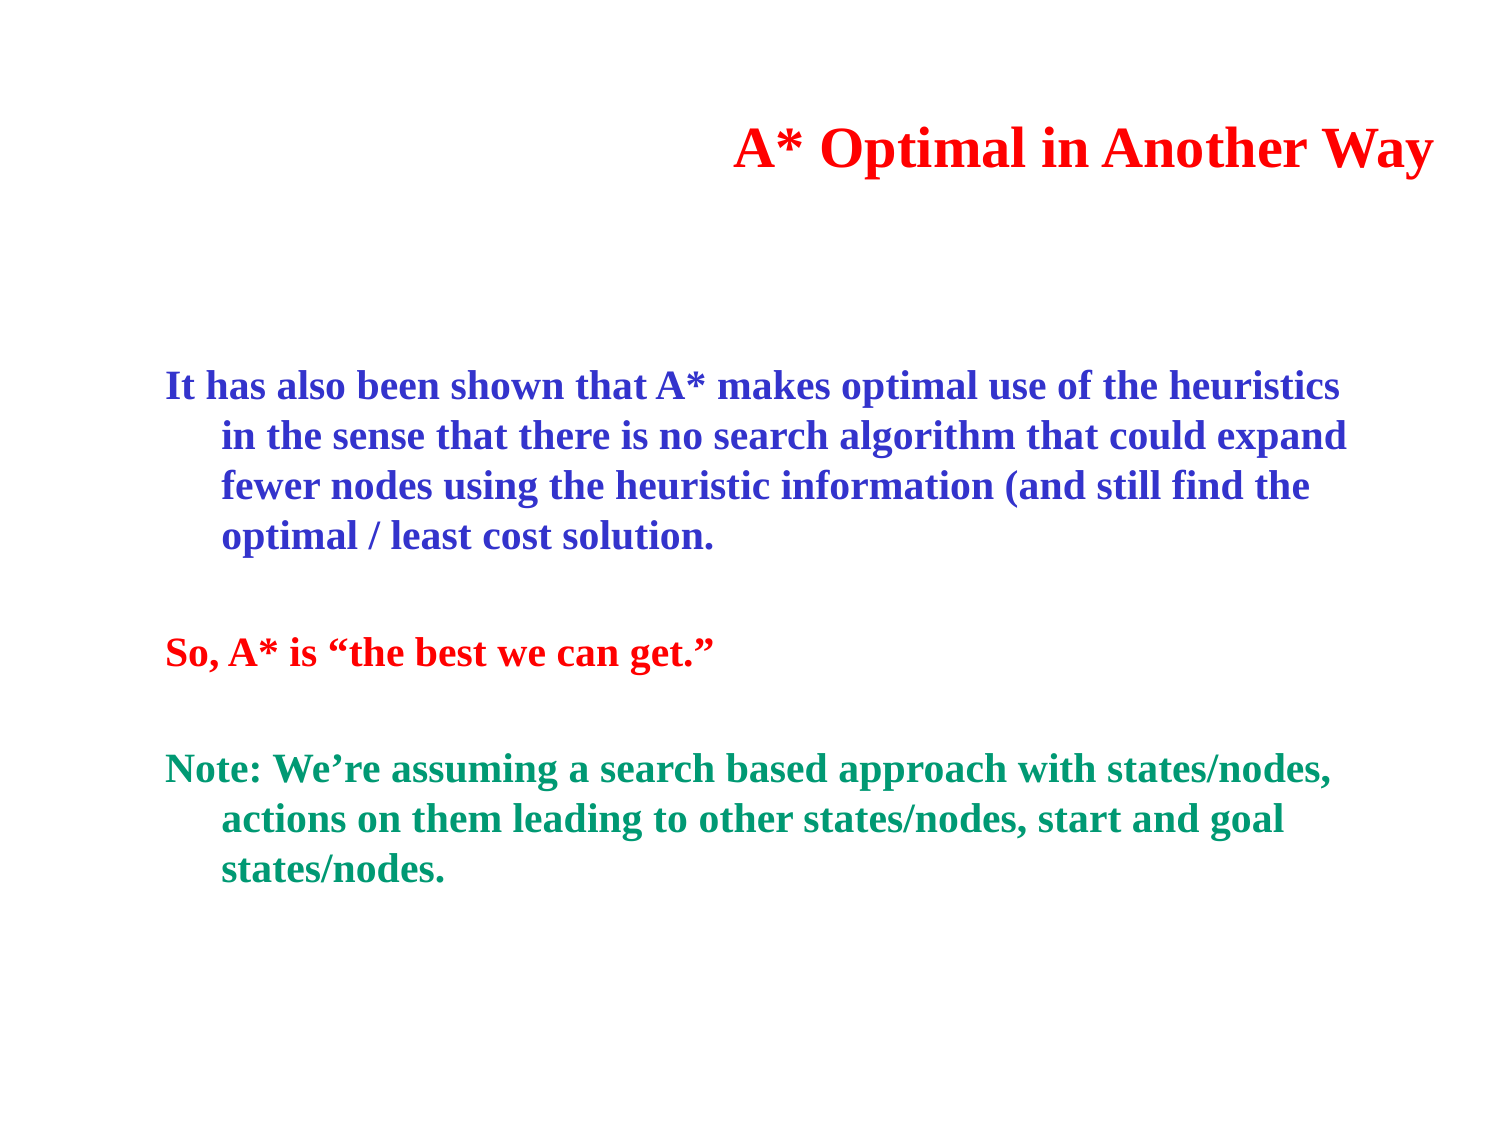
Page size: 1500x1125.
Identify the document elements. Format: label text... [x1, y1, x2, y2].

title A* Optimal in Another Way [174, 50, 1450, 238]
list It has also been shown that A* makes optimal use of the heuristics in the sense that there is no search algorithm that could expand fewer nodes using the heuristic information (and still find the optimal / least cost solution. So, A* is “the best we can get.” Note: We’re assuming a search based approach with states/nodes, actions on them leading to other states/nodes, start and goal states/nodes. [150, 350, 1400, 913]
